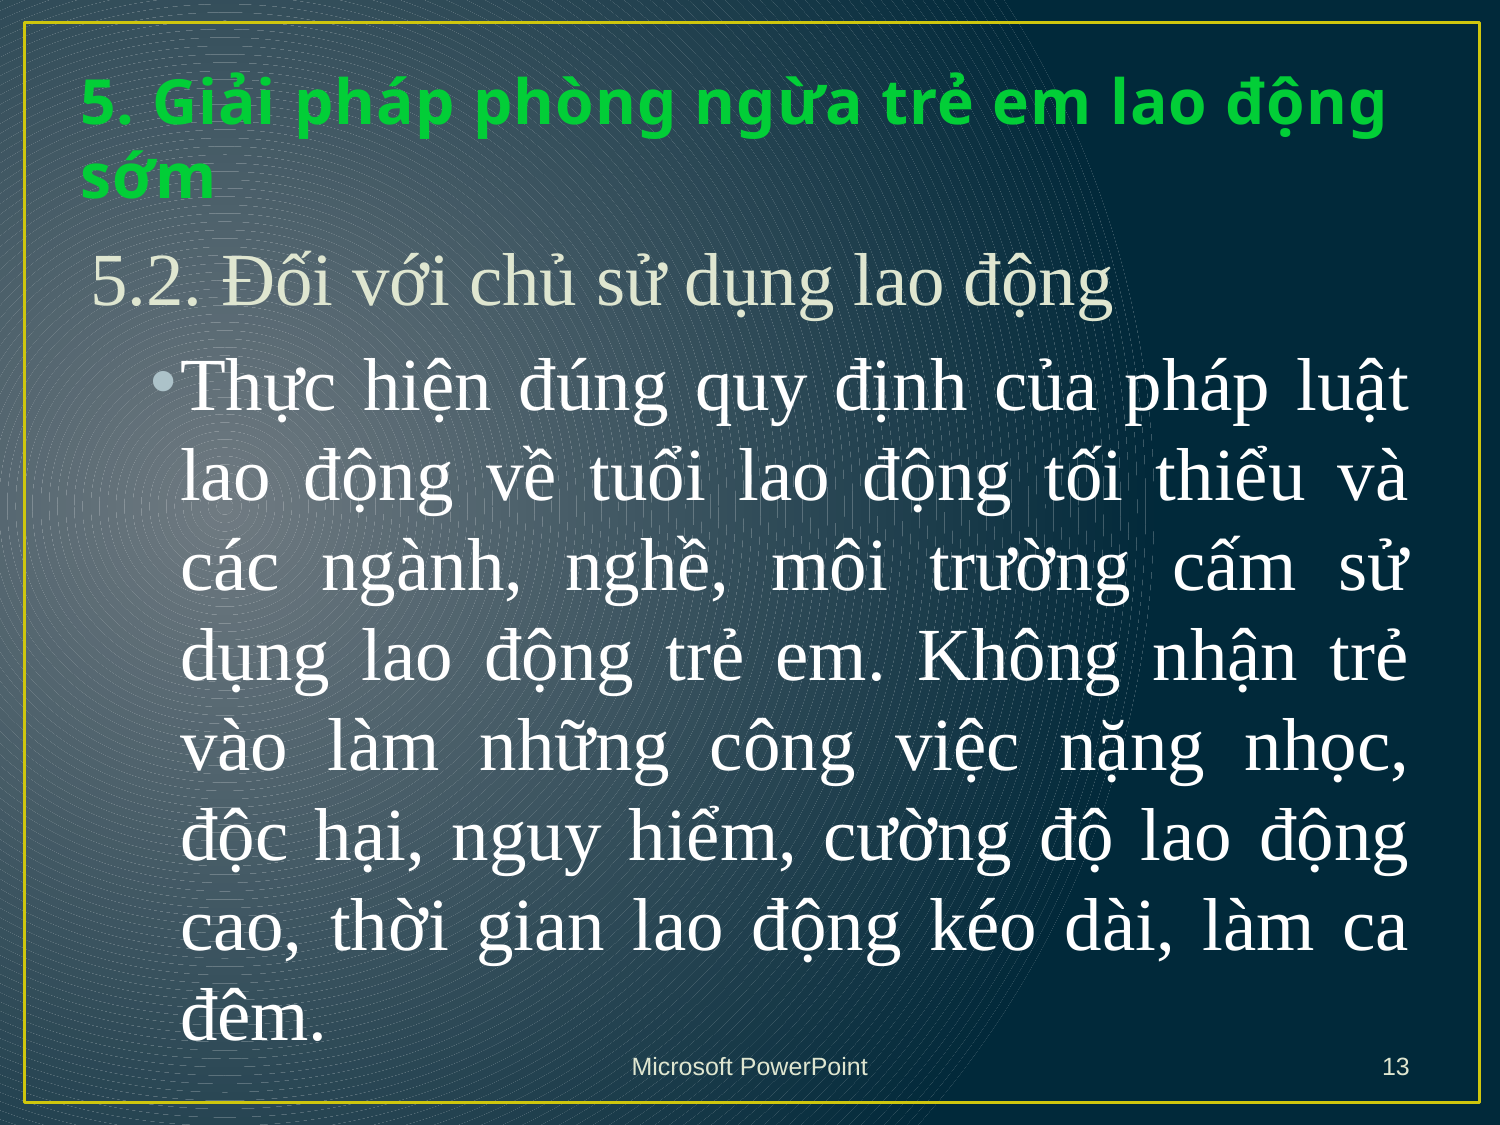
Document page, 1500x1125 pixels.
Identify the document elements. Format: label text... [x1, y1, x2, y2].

text_box 5. Giải pháp phòng ngừa trẻ em lao động sớm [64, 54, 1436, 219]
list 5.2. Đối với chủ sử dụng lao động Thực hiện đúng quy định của pháp luật lao động về tuổi lao động tối thiểu và các ngành, nghề, môi trường cấm sử dụng lao động trẻ em. Không nhận trẻ vào làm những công việc nặng nhọc, độc hại, nguy hiểm, cường độ lao động cao, thời gian lao động kéo dài, làm ca đêm. [75, 222, 1425, 1059]
slide_number 13 [1074, 1035, 1425, 1096]
footer Microsoft PowerPoint [464, 1035, 1036, 1096]
